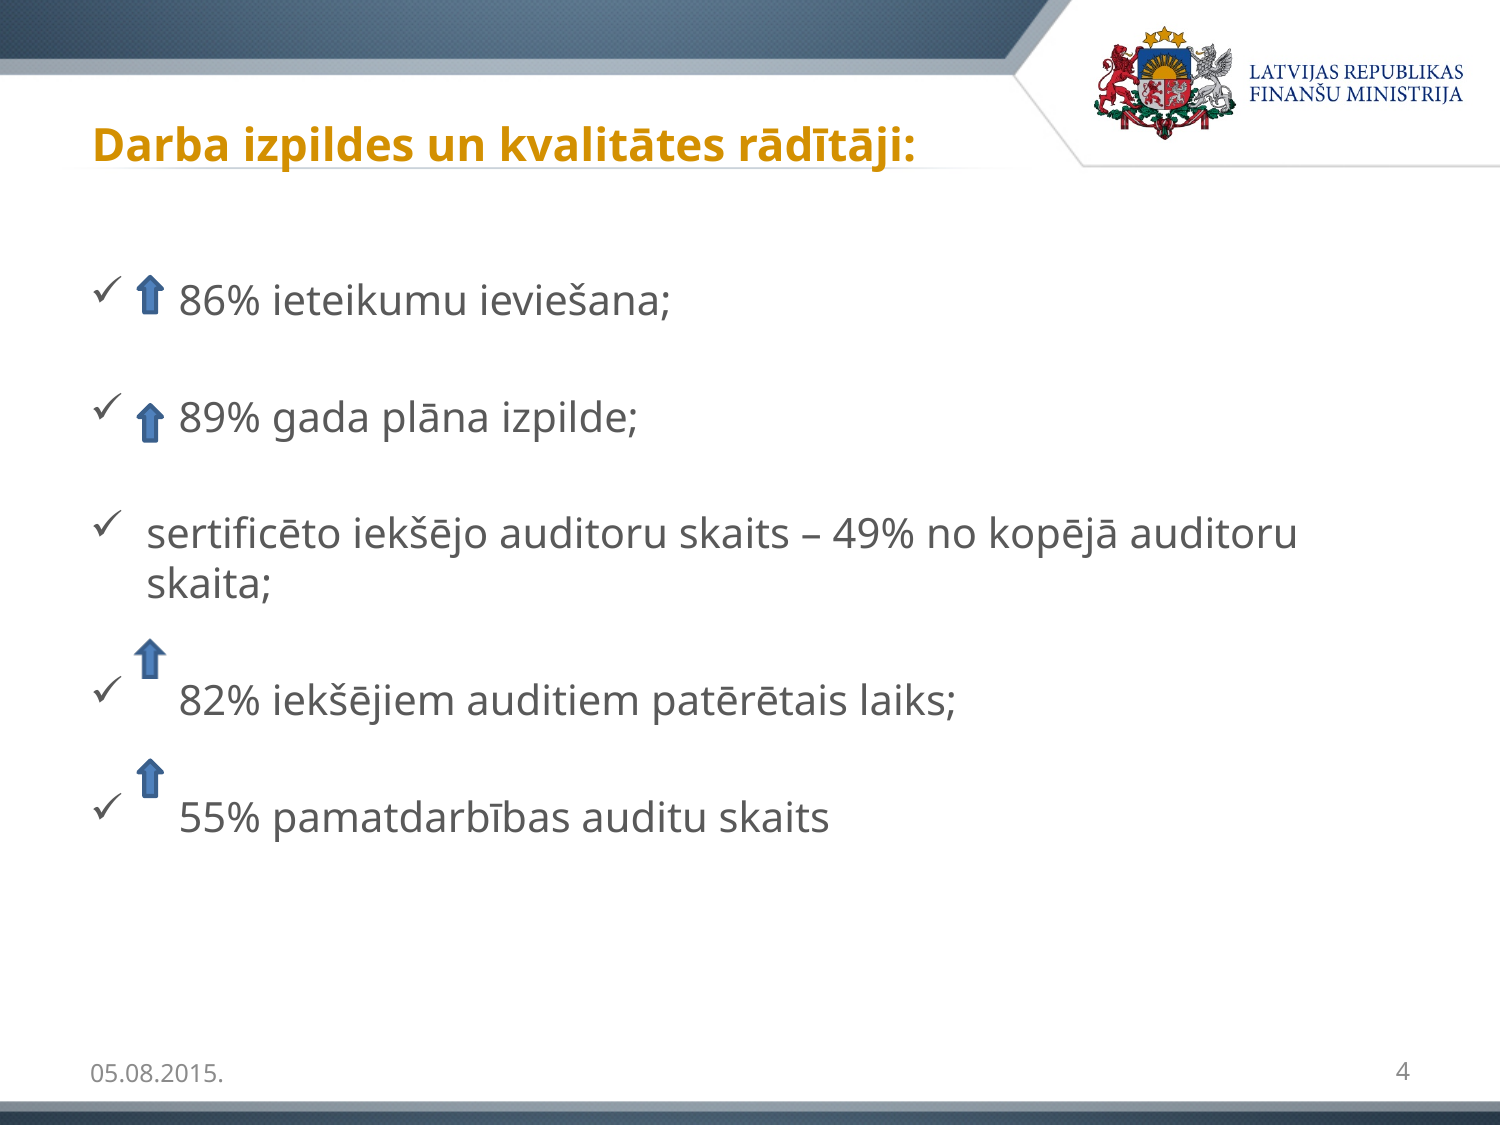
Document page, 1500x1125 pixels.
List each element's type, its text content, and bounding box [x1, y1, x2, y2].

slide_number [75, 1042, 425, 1103]
list 86% ieteikumu ieviešana; 89% gada plāna izpilde; sertificēto iekšējo auditoru skaits – 49% no kopējā auditoru skaita; 82% iekšējiem auditiem patērētais laiks; 55% pamatdarbības auditu skaits [75, 208, 1425, 1005]
text_box [136, 274, 164, 315]
slide_number 4 [1074, 1042, 1425, 1103]
text_box [136, 758, 164, 799]
picture [0, 0, 1500, 1125]
title Darba izpildes un kvalitātes rādītāji: [76, 101, 1010, 185]
text_box [136, 403, 164, 443]
